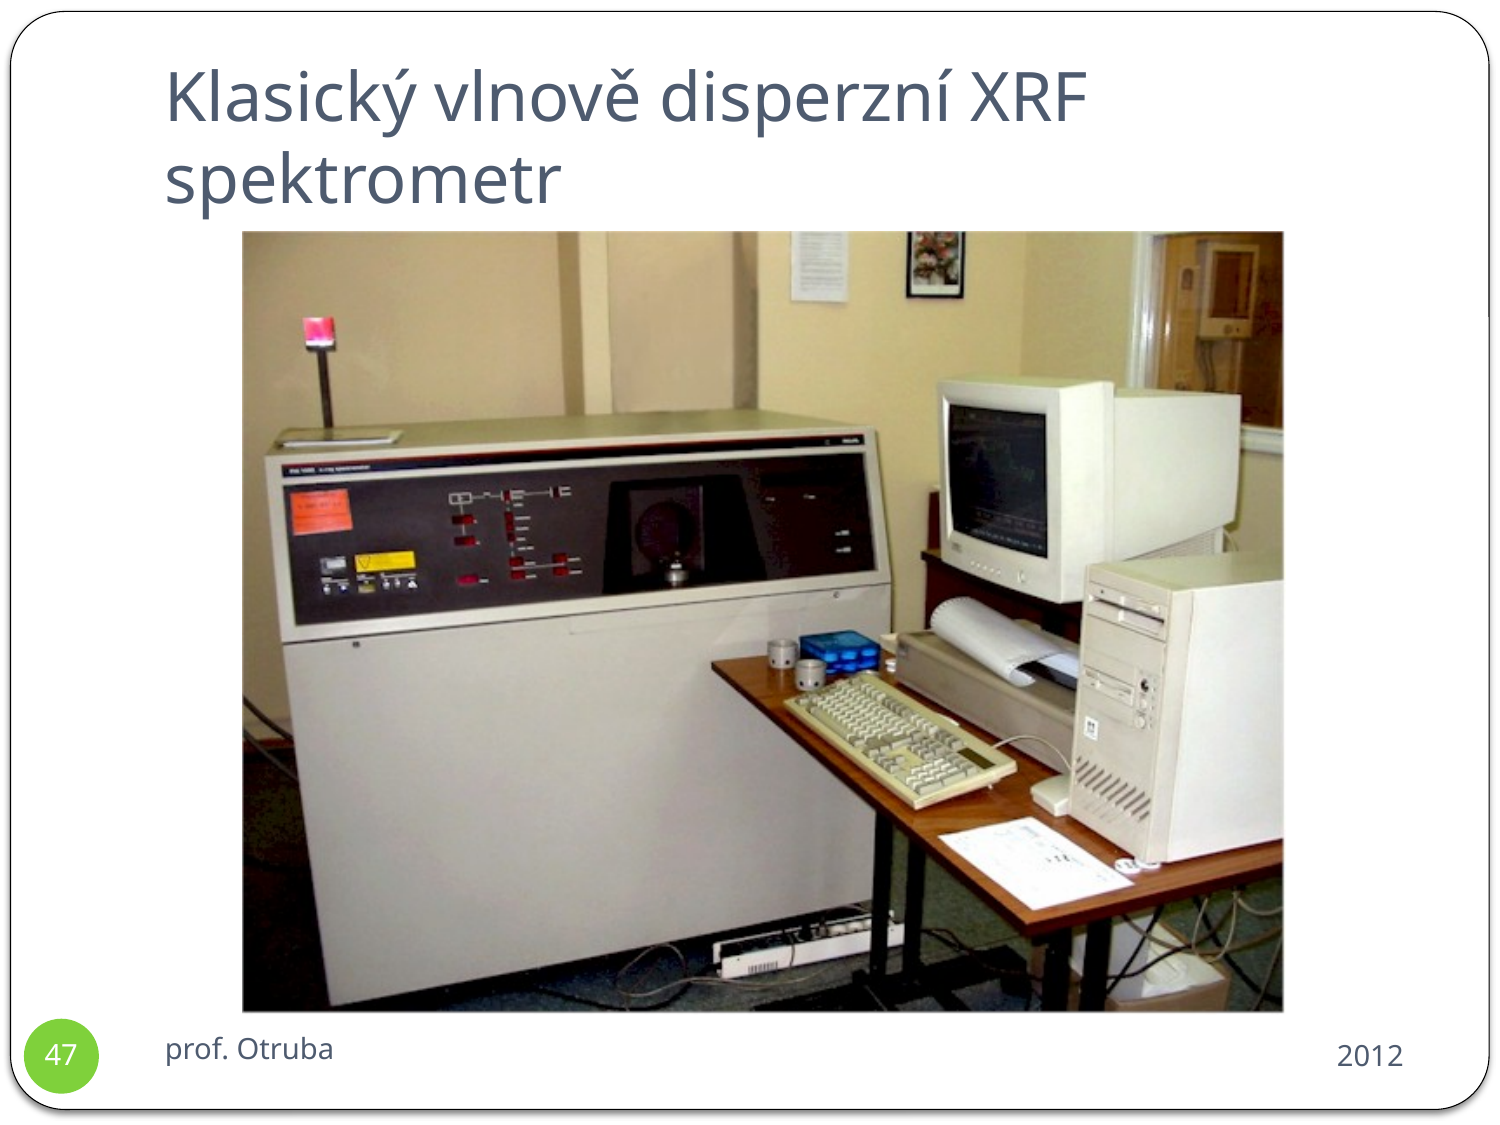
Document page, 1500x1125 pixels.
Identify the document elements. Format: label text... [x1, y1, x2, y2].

title Klasický vlnově disperzní XRF spektrometr [150, 45, 1425, 233]
slide_number 2012 [1012, 1015, 1419, 1094]
slide_number 47 [23, 1018, 99, 1094]
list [241, 231, 1286, 1015]
footer prof. Otruba [150, 1012, 800, 1088]
